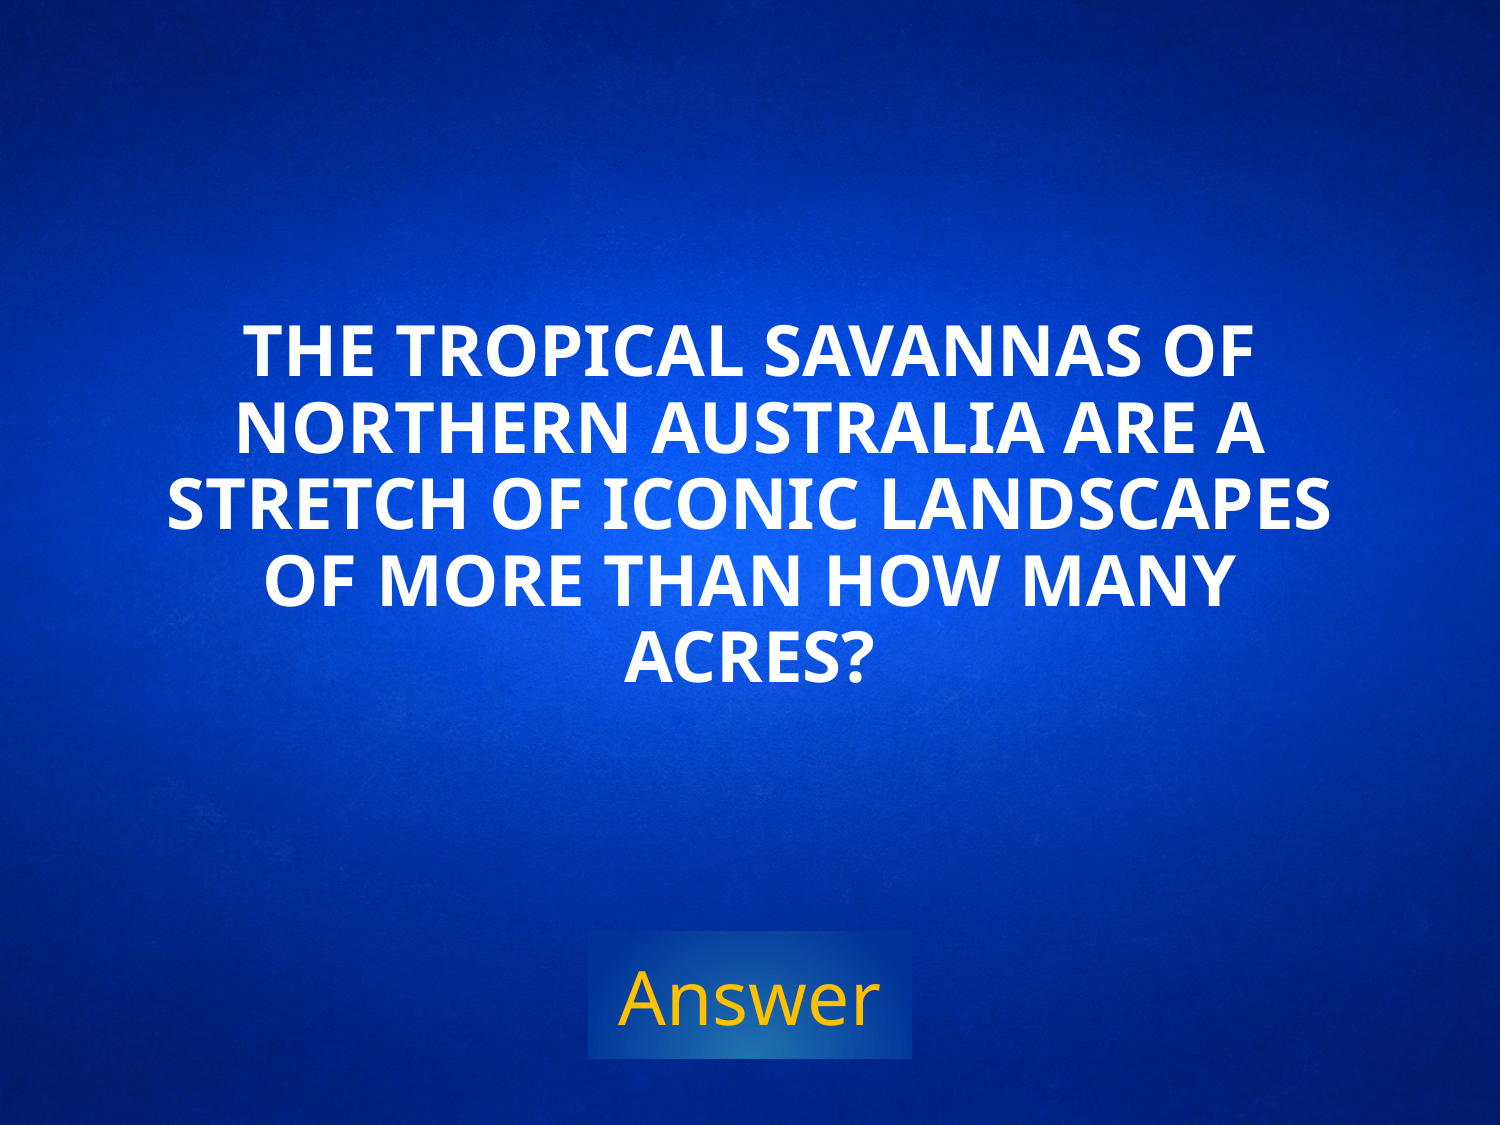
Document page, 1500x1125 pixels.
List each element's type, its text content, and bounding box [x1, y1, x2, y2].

title The tropical savannas of northern Australia are a stretch of iconic landscapes of more than how many acres? [120, 152, 1380, 862]
picture [0, 0, 1500, 1125]
